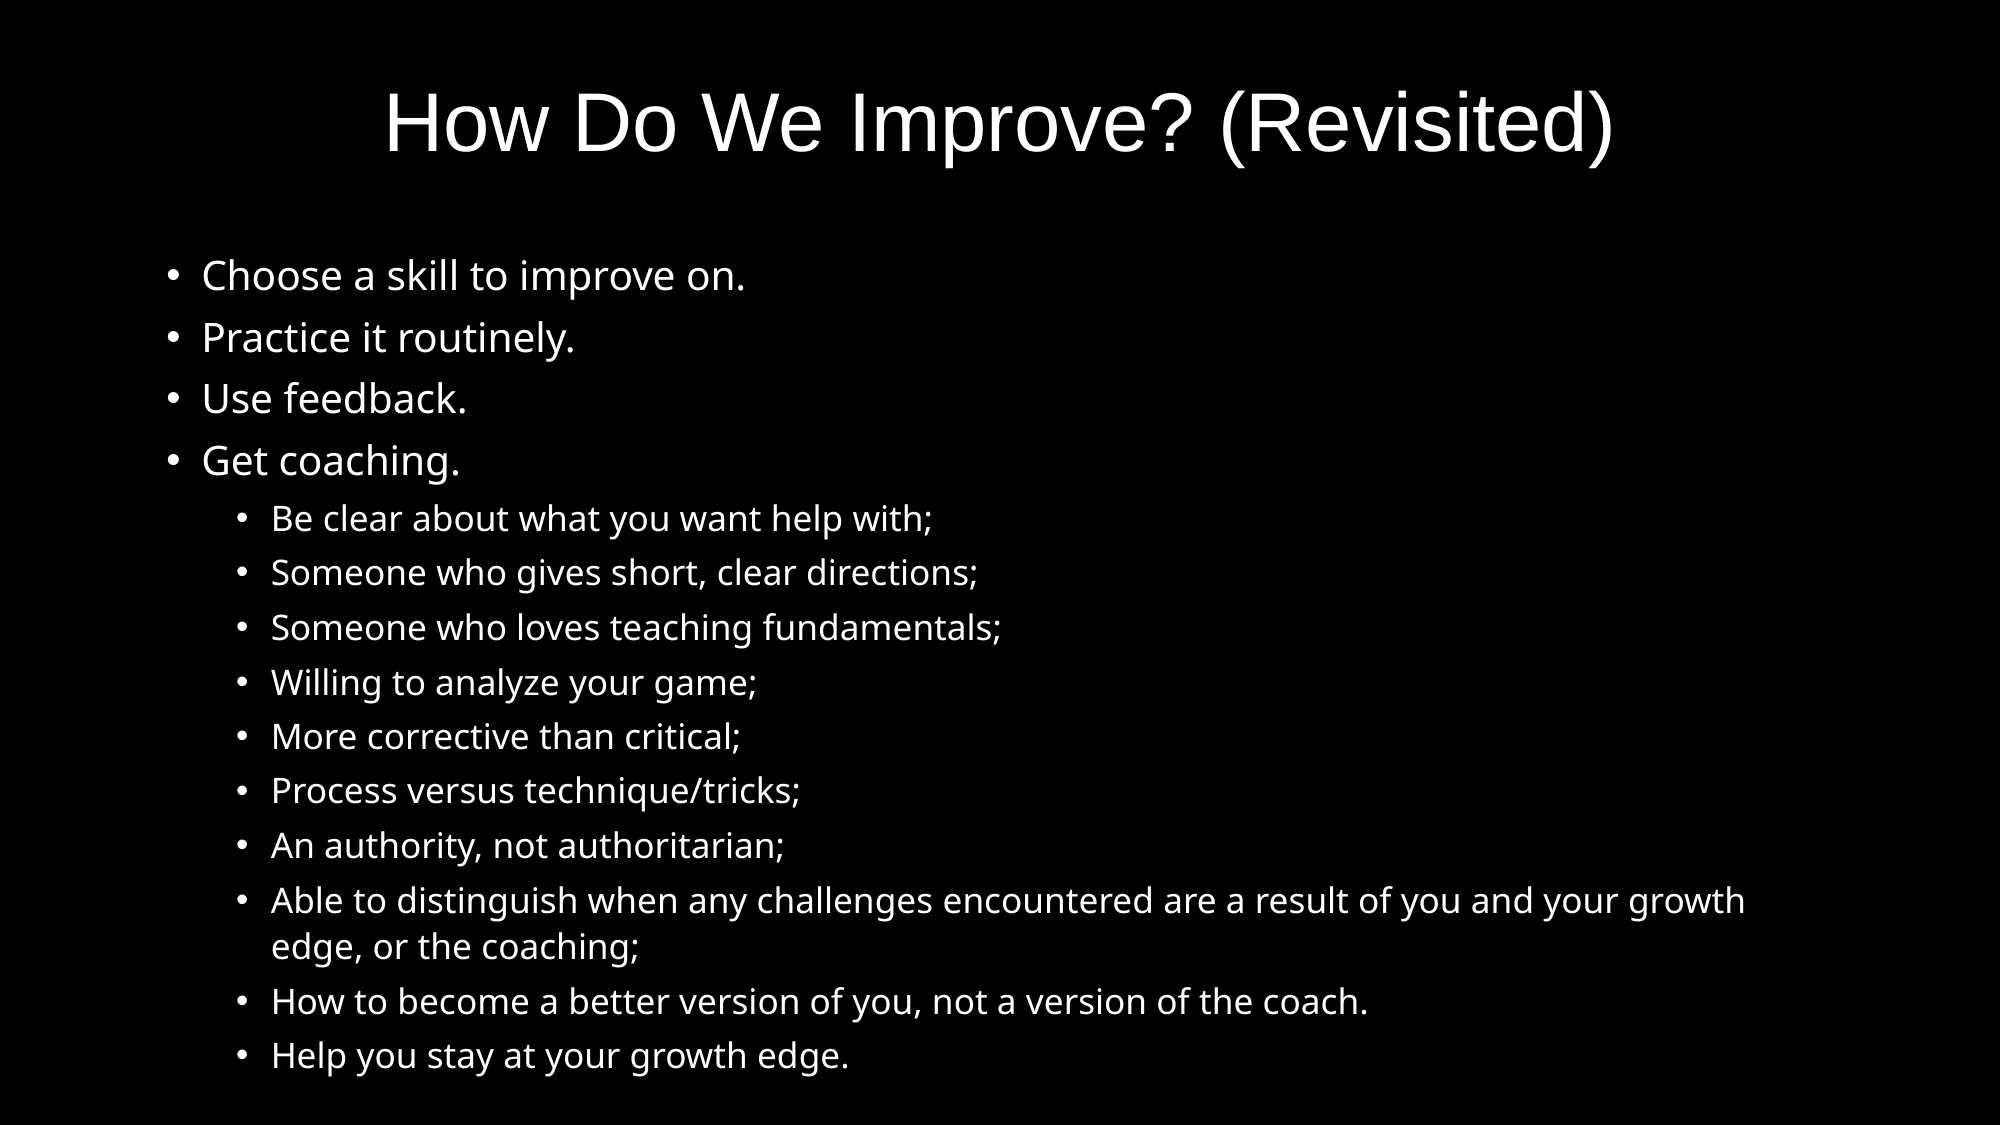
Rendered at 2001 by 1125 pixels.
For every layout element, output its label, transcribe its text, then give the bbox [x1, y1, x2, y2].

list Choose a skill to improve on. Practice it routinely. Use feedback. Get coaching. Be clear about what you want help with; Someone who gives short, clear directions; Someone who loves teaching fundamentals; Willing to analyze your game; More corrective than critical; Process versus technique/tricks; An authority, not authoritarian; Able to distinguish when any challenges encountered are a result of you and your growth edge, or the coaching; How to become a better version of you, not a version of the coach. Help you stay at your growth edge. [151, 237, 1815, 1088]
title How Do We Improve? (Revisited) [324, 24, 1675, 225]
